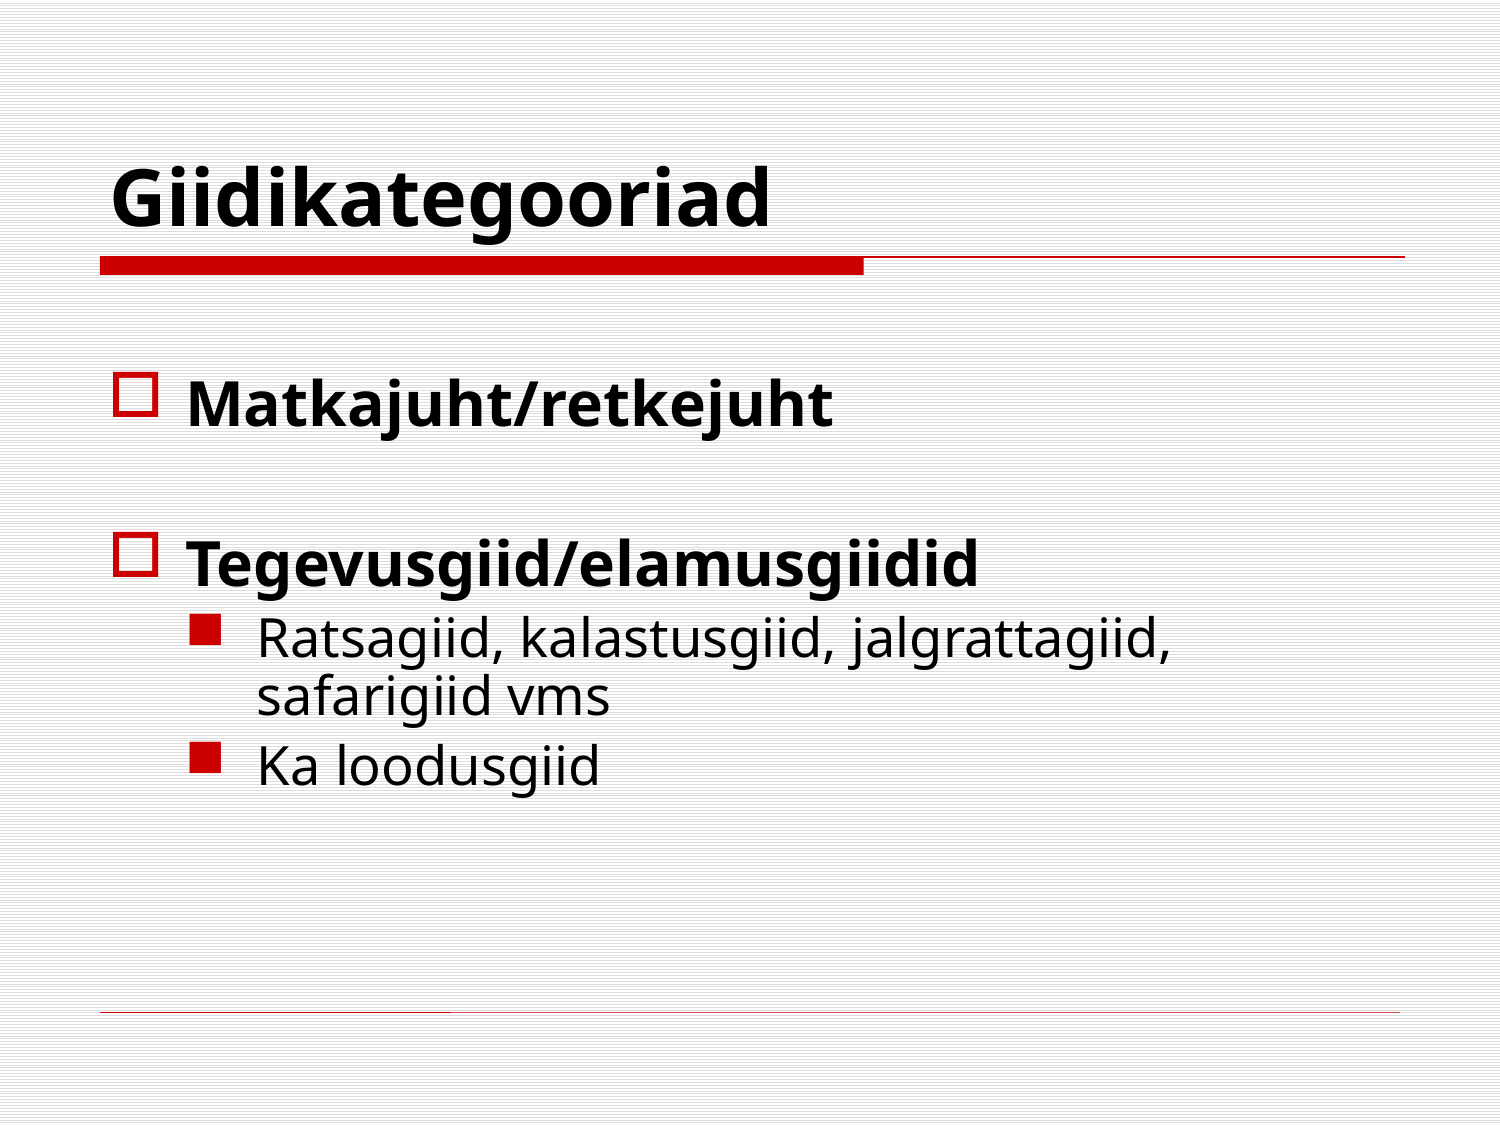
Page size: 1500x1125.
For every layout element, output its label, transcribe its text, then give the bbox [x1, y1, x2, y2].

title Giidikategooriad [94, 50, 1407, 250]
list Matkajuht/retkejuht Tegevusgiid/elamusgiidid Ratsagiid, kalastusgiid, jalgrattagiid, safarigiid vms Ka loodusgiid [92, 287, 1406, 988]
